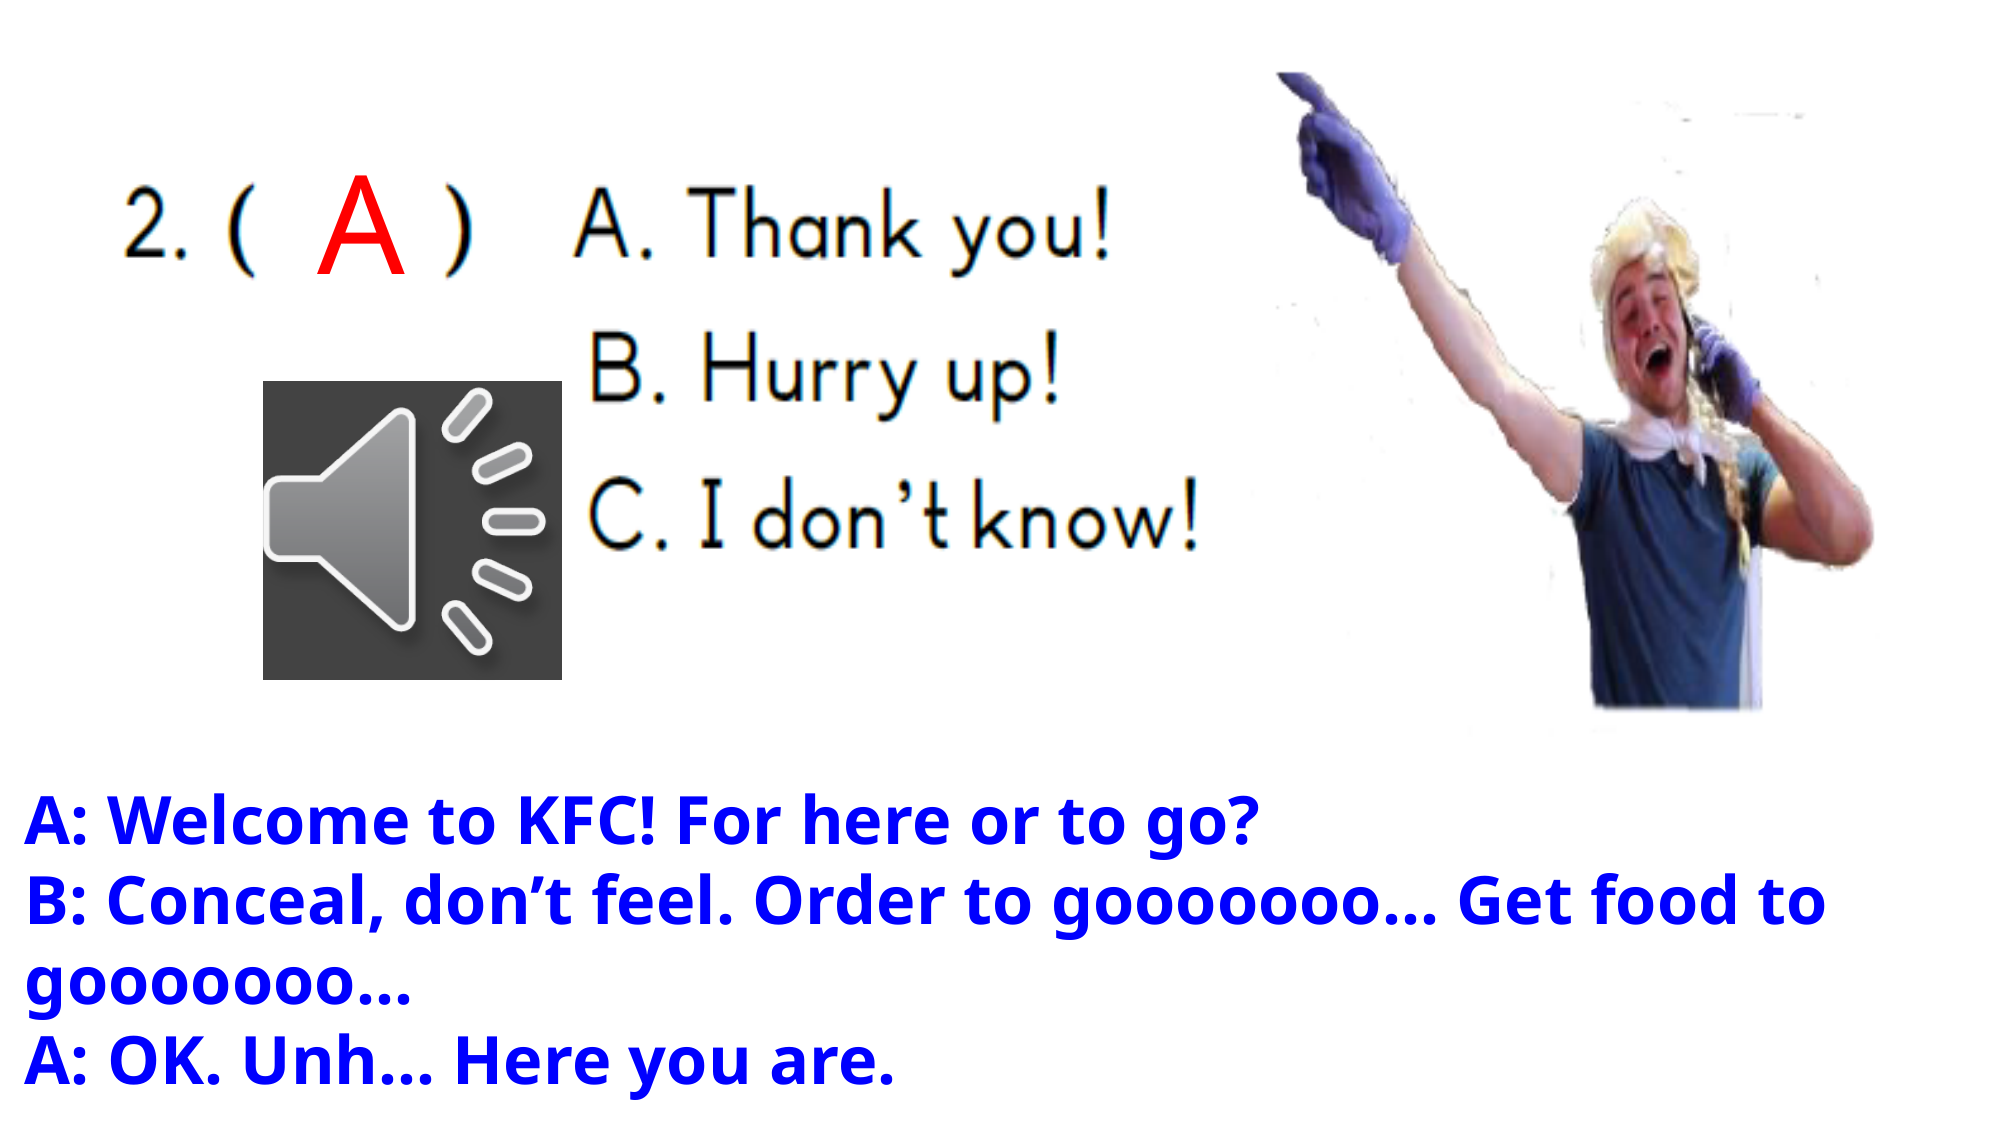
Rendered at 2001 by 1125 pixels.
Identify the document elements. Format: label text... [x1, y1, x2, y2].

text_box A: Welcome to KFC! For here or to go? B: Conceal, don’t feel. Order to gooooooo… Get food to gooooooo… A: OK. Unh… Here you are. [10, 770, 1958, 1125]
picture [116, 49, 1905, 750]
